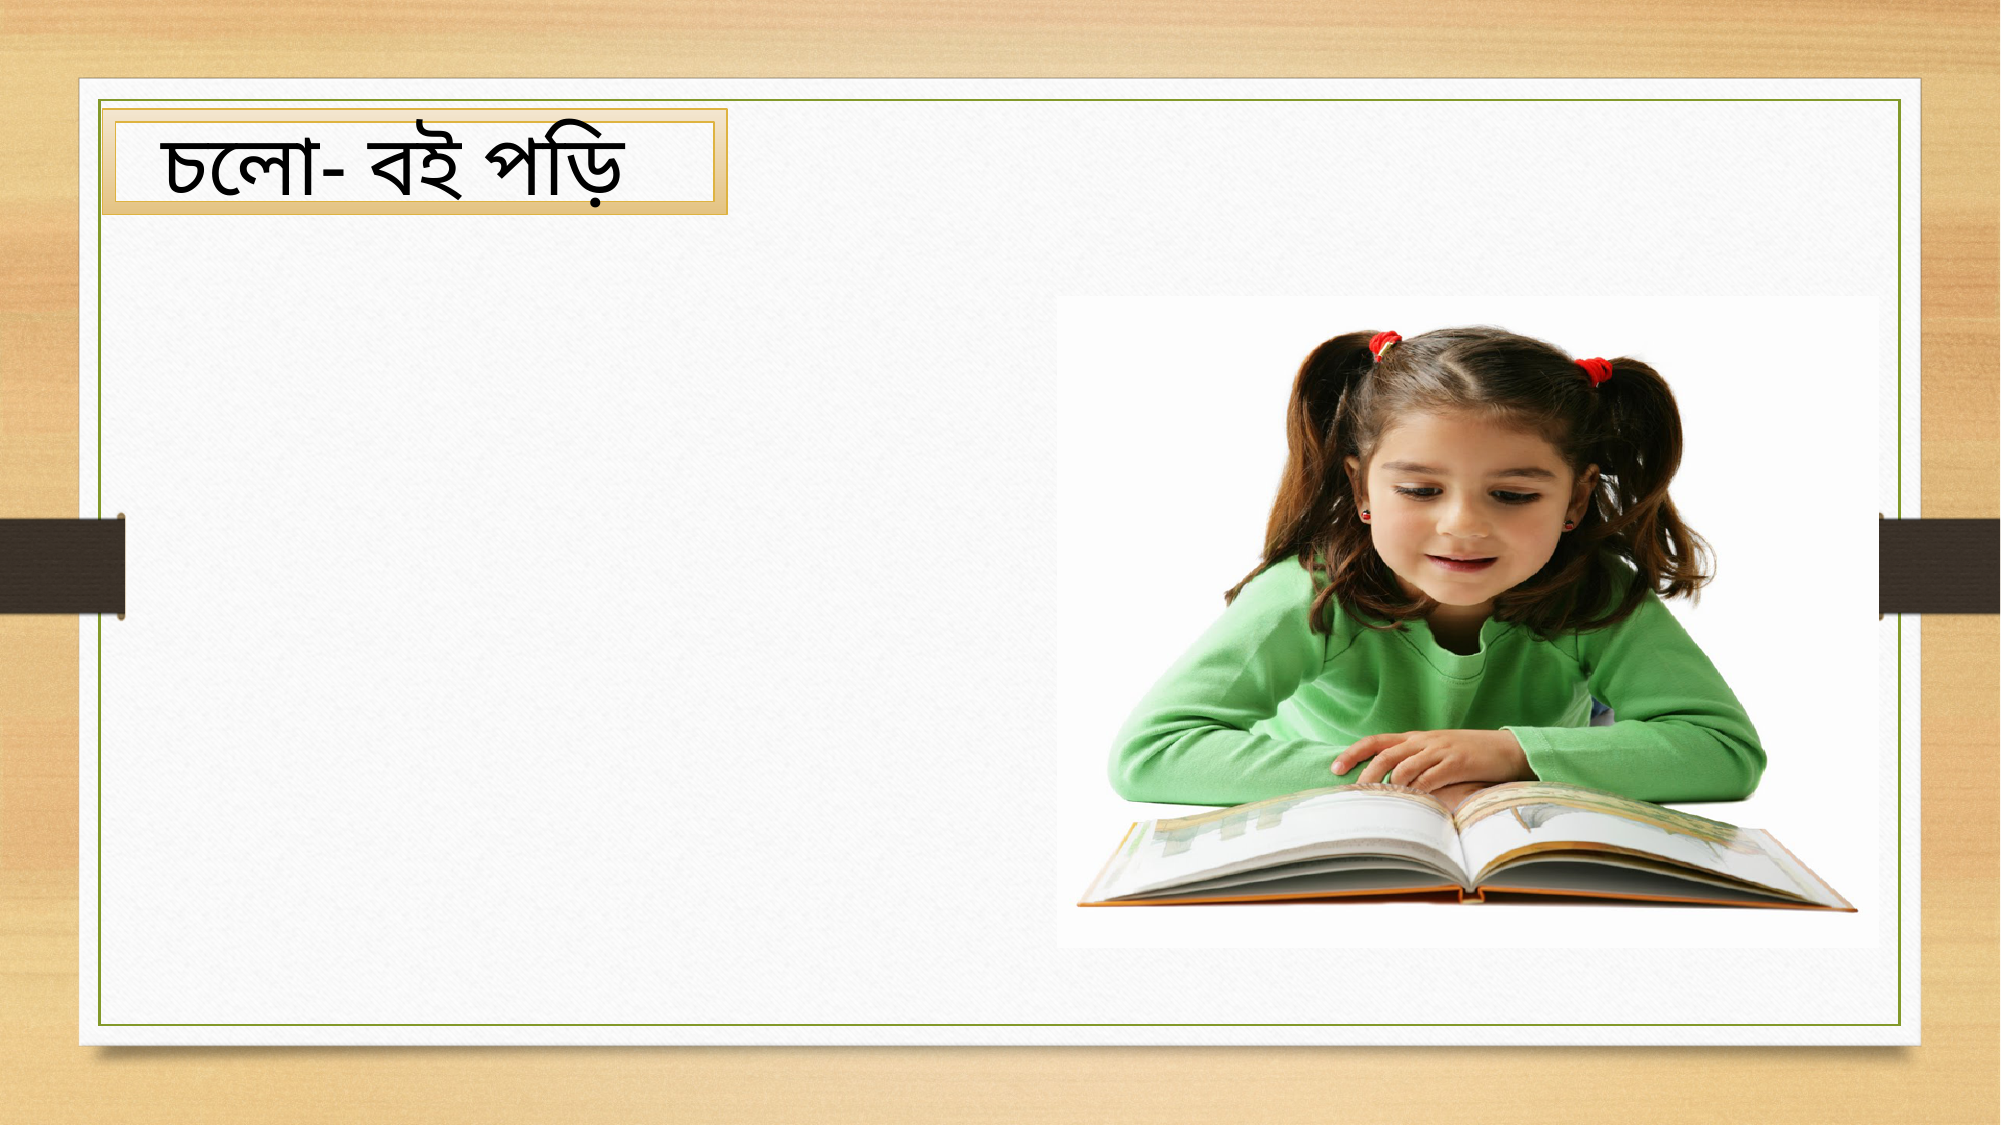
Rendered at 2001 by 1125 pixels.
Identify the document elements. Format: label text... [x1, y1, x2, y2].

text_box চলো- বই পড়ি [102, 108, 728, 215]
picture [0, 0, 2001, 1125]
